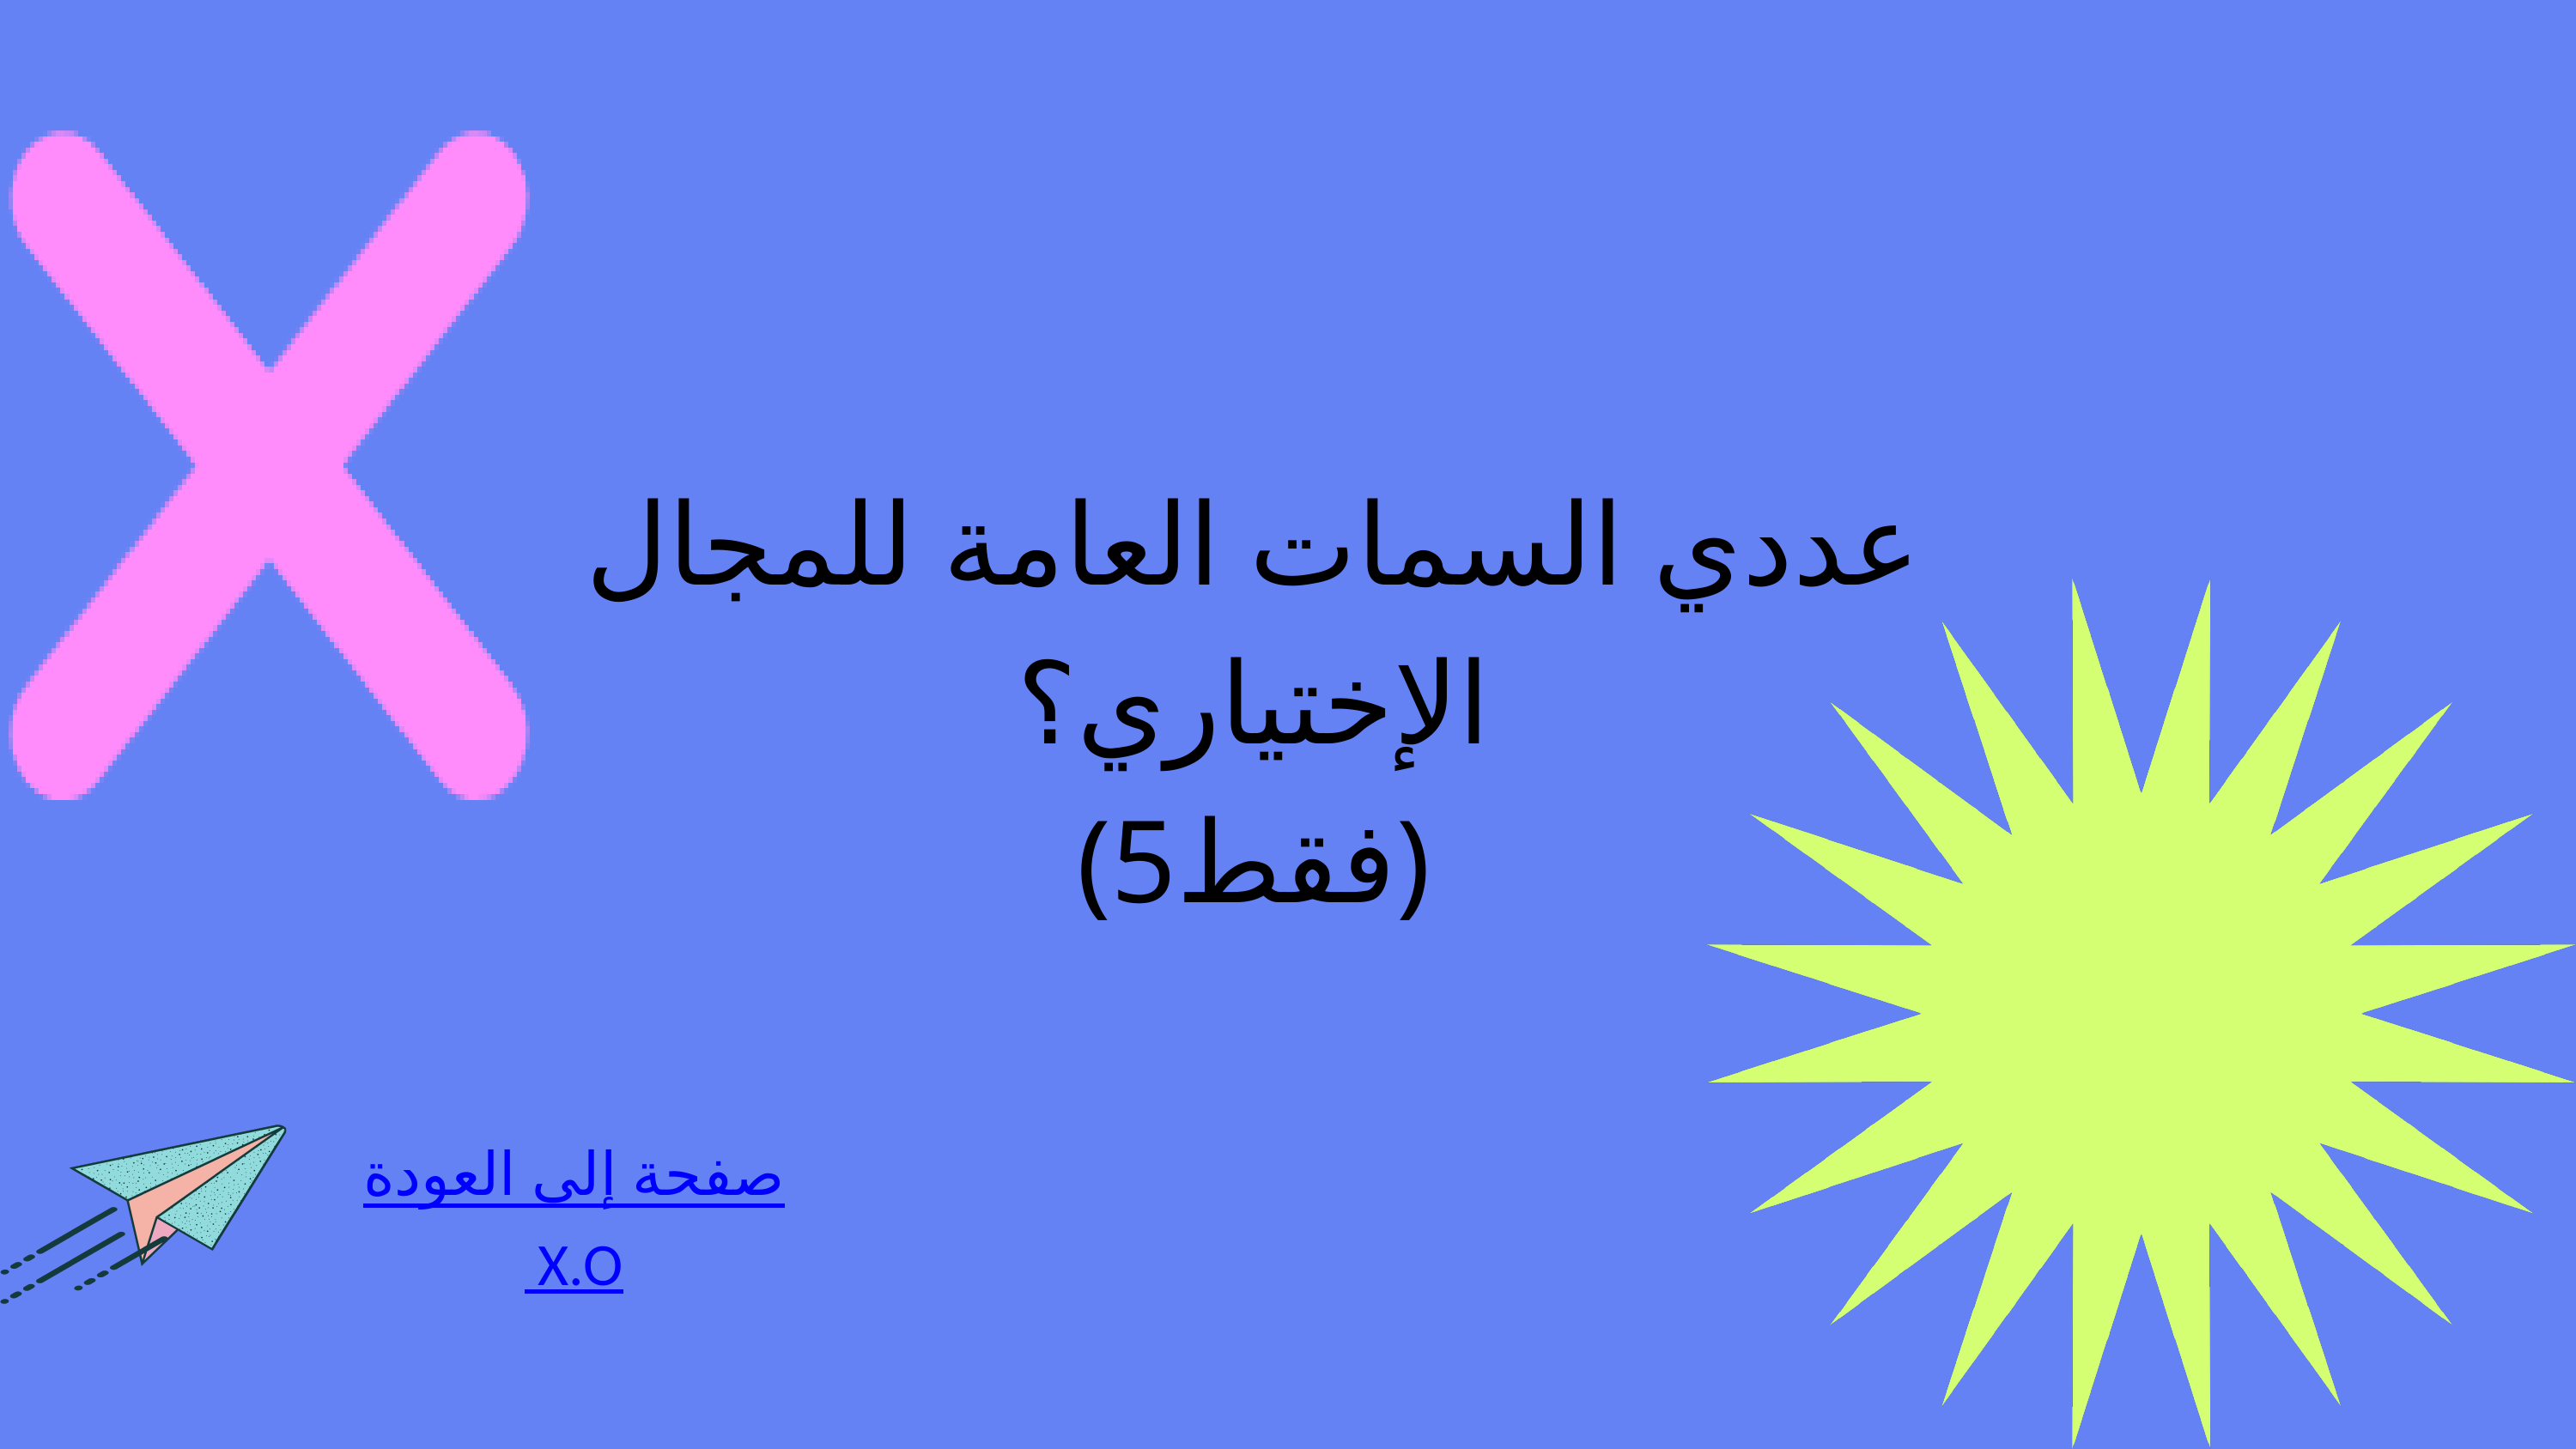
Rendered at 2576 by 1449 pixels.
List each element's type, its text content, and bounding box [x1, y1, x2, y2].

text_box [0, 125, 539, 800]
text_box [0, 1125, 822, 1304]
text_box [1706, 578, 2576, 1449]
text_box عددي السمات العامة للمجال الإختياري؟ (5فقط) [471, 448, 2038, 925]
